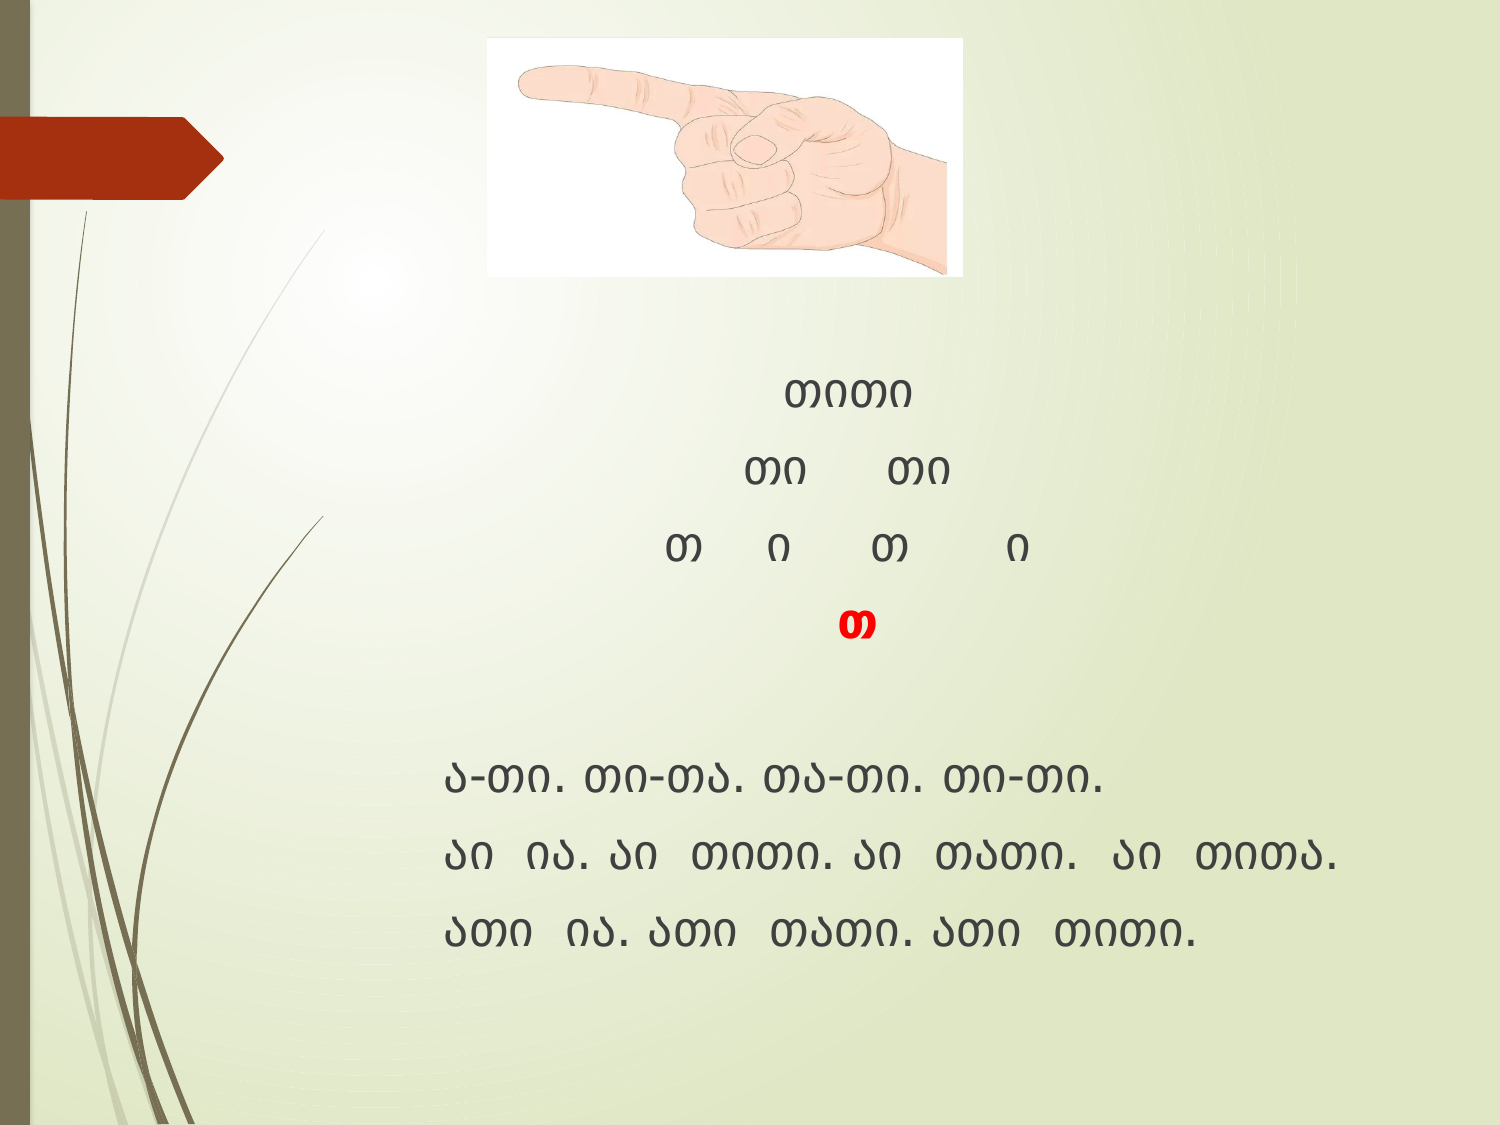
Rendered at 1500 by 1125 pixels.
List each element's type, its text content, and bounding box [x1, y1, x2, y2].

picture [487, 37, 963, 277]
list თითი თი თი თ ი თ ი თ ა-თი. თი-თა. თა-თი. თი-თი. აი ია. აი თითი. აი თათი. აი თითა. ათი ია. ათი თათი. ათი თითი. [318, 350, 1400, 970]
